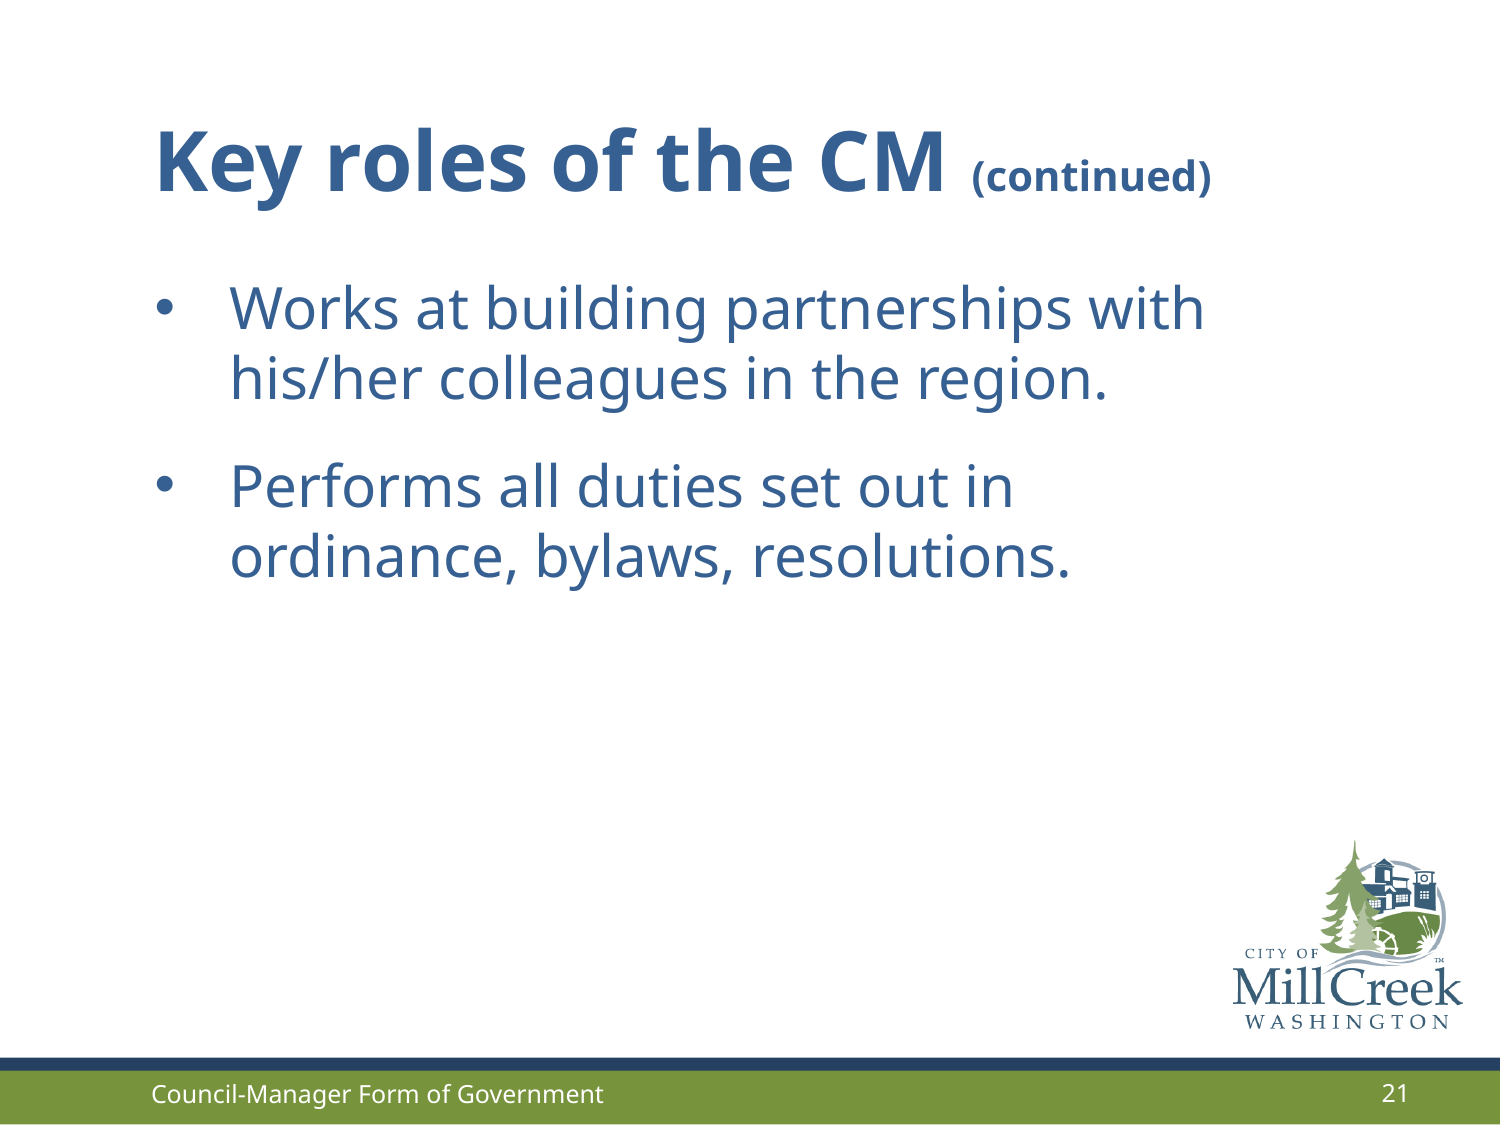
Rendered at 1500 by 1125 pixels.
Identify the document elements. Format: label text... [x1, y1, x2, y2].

text_box Council-Manager Form of Government [136, 1070, 949, 1116]
subtitle Key roles of the CM (continued) [138, 100, 1291, 219]
text_box [0, 1073, 1500, 1125]
text_box Works at building partnerships with his/her colleagues in the region. Performs all duties set out in ordinance, bylaws, resolutions. [139, 263, 1291, 1008]
text_box [0, 1055, 1500, 1073]
slide_number 21 [1074, 1070, 1425, 1117]
picture [1232, 840, 1463, 1029]
